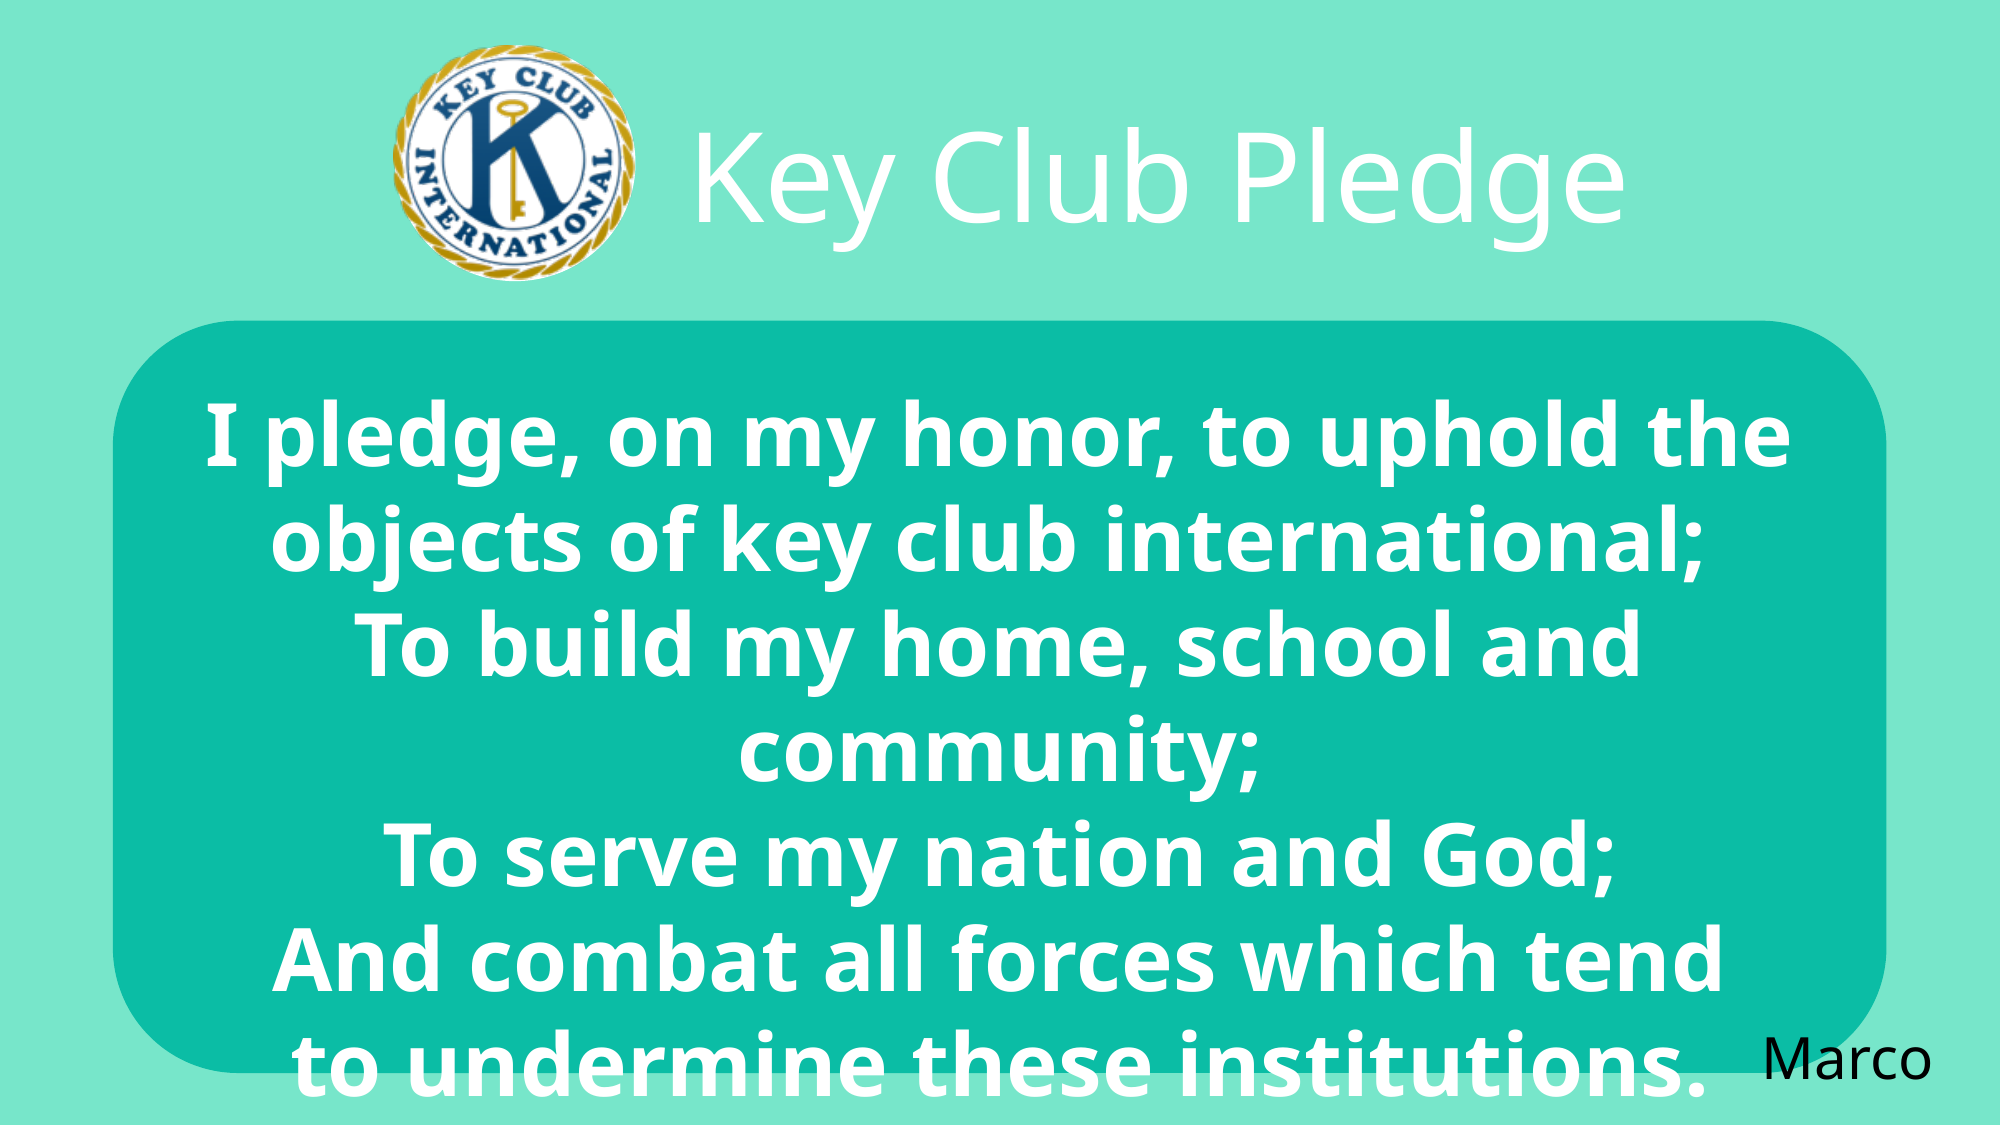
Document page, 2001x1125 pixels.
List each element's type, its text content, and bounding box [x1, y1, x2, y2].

picture [393, 45, 635, 280]
text_box [136, 319, 1863, 371]
text_box I pledge, on my honor, to uphold the objects of key club international; ​ To build my home, school and community;​ To serve my nation and God;​ And combat all forces which tend to undermine these institutions.​ [95, 371, 1905, 1122]
text_box Marco [1746, 1013, 2000, 1099]
text_box Key Club Pledge [672, 90, 1927, 256]
